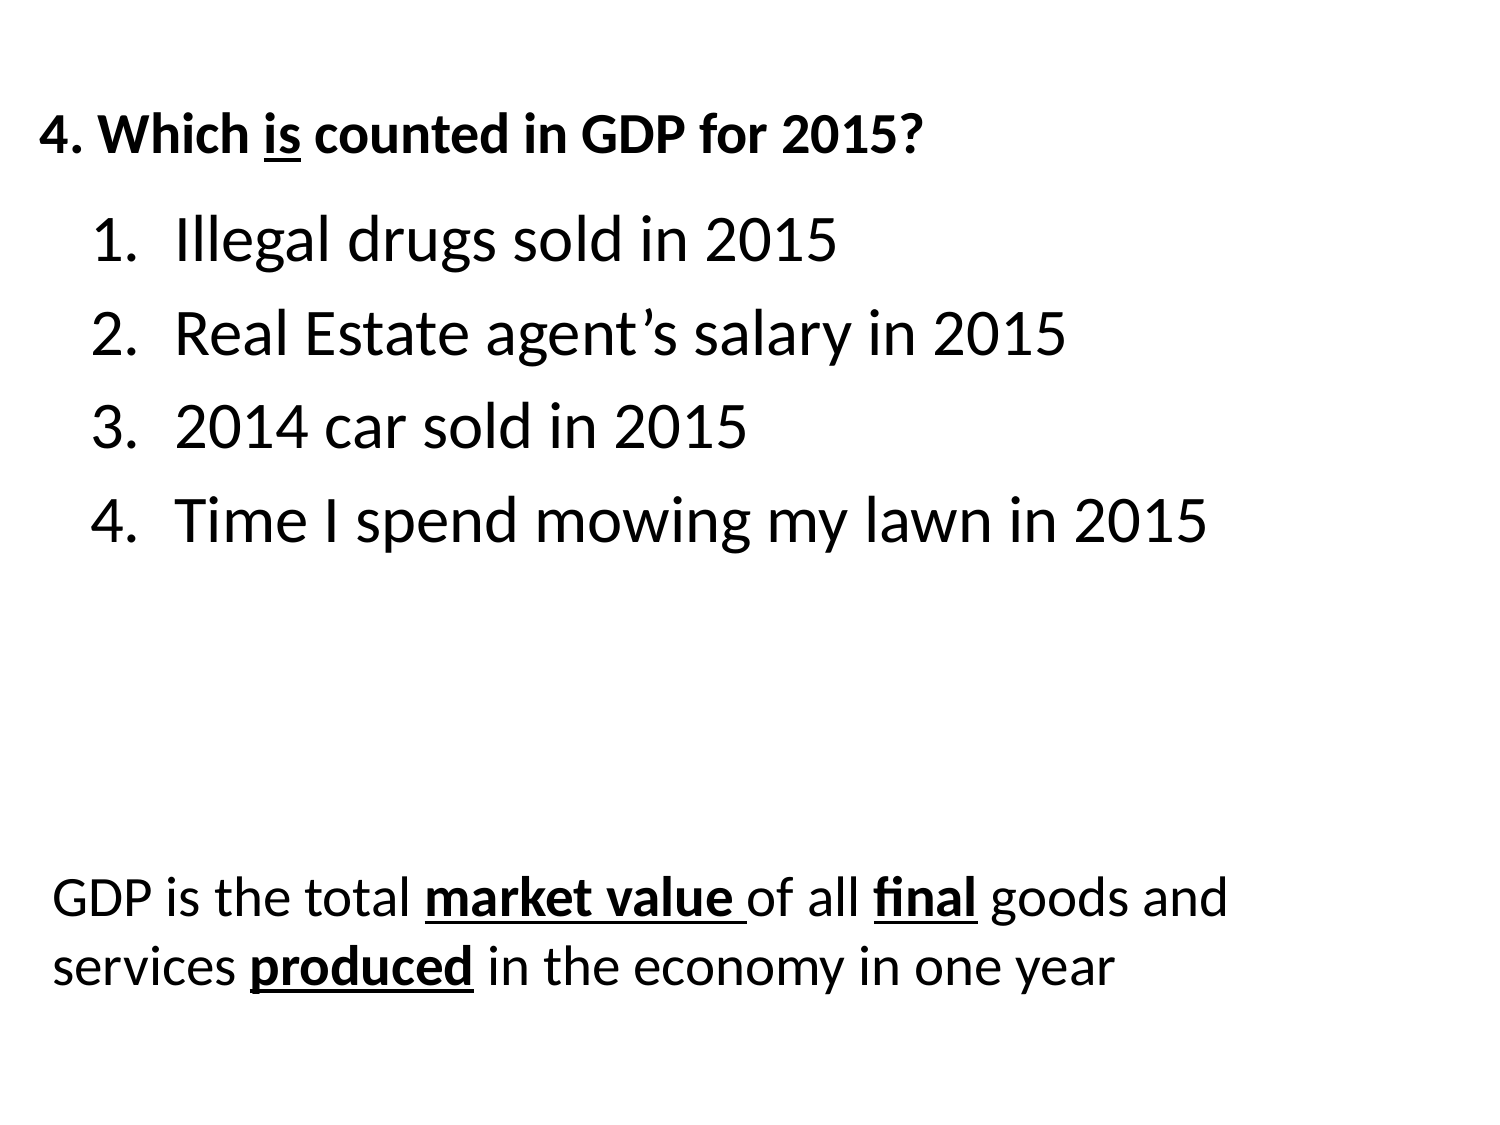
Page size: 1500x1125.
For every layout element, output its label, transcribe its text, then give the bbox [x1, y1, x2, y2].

text_box GDP is the total market value of all final goods and services produced in the economy in one year [37, 849, 1388, 1075]
list Illegal drugs sold in 2015 Real Estate agent’s salary in 2015 2014 car sold in 2015 Time I spend mowing my lawn in 2015 [75, 187, 1275, 613]
title 4. Which is counted in GDP for 2015? [24, 87, 1500, 225]
